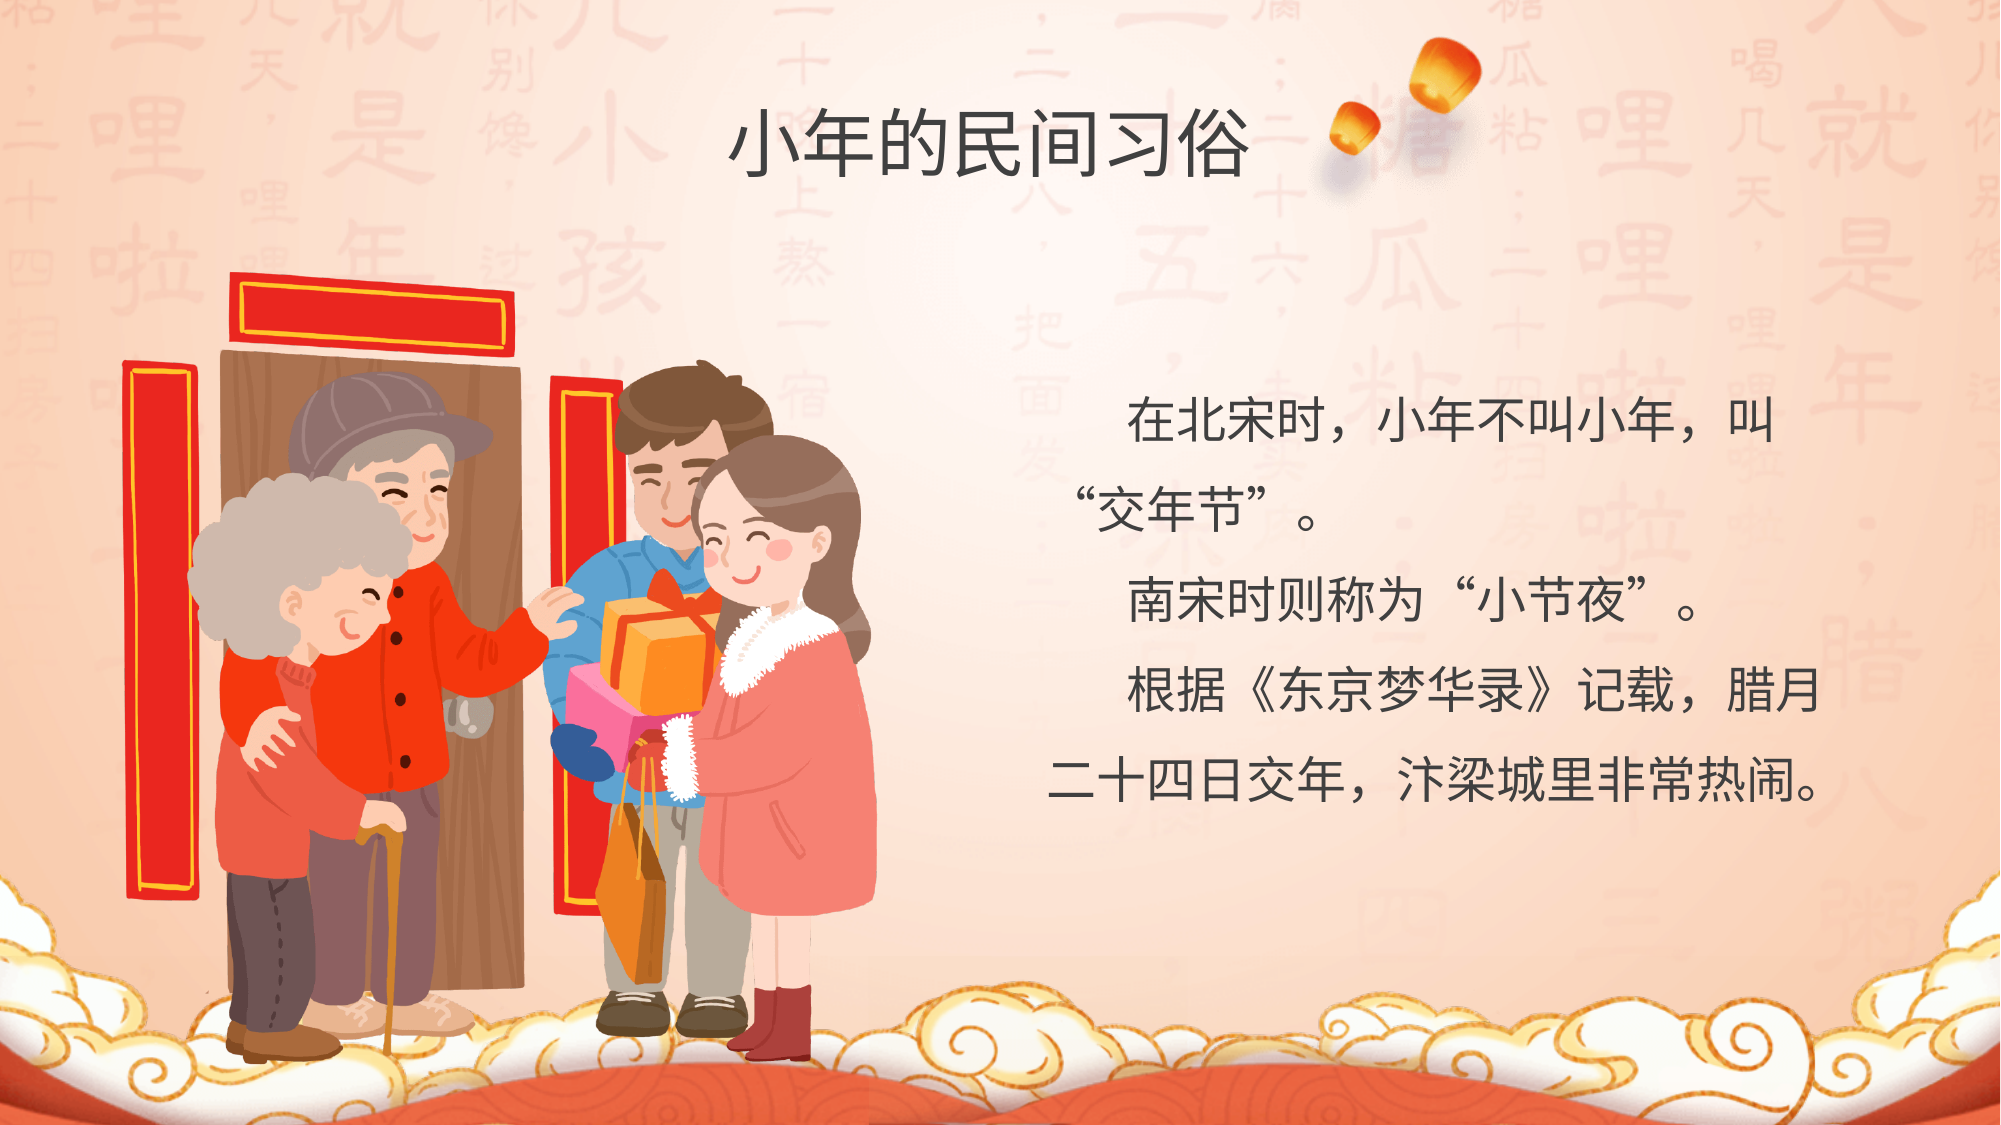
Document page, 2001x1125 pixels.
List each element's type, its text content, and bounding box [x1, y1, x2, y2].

picture [0, 0, 2001, 1125]
text_box 在北宋时，小年不叫小年，叫“交年节”。 南宋时则称为“小节夜”。 根据《东京梦华录》记载，腊月二十四日交年，汴梁城里非常热闹。 [1031, 351, 1844, 817]
text_box 小年的民间习俗 [712, 89, 1288, 194]
